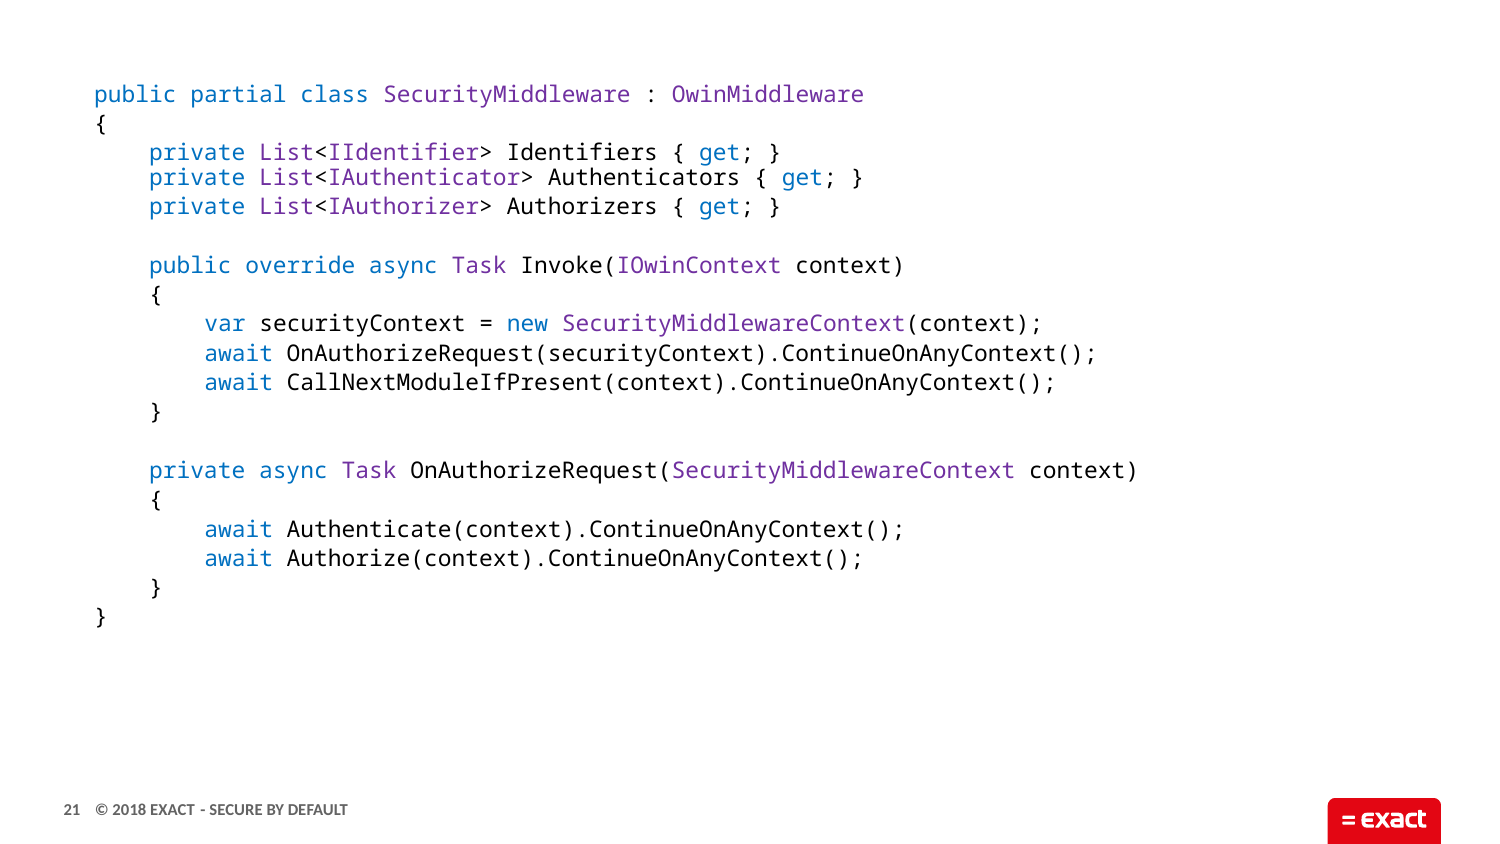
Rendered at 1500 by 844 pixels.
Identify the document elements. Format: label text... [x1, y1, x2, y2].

list public partial class SecurityMiddleware : OwinMiddleware { private List<IIdentifier> Identifiers { get; } private List<IAuthenticator> Authenticators { get; } private List<IAuthorizer> Authorizers { get; } public override async Task Invoke(IOwinContext context) { var securityContext = new SecurityMiddlewareContext(context); await OnAuthorizeRequest(securityContext).ContinueOnAnyContext(); await CallNextModuleIfPresent(context).ContinueOnAnyContext(); } private async Task OnAuthorizeRequest(SecurityMiddlewareContext context) { await Authenticate(context).ContinueOnAnyContext(); await Authorize(context).ContinueOnAnyContext(); } } [79, 75, 1421, 752]
footer - Secure by default [185, 786, 826, 832]
slide_number 21 [38, 786, 96, 832]
